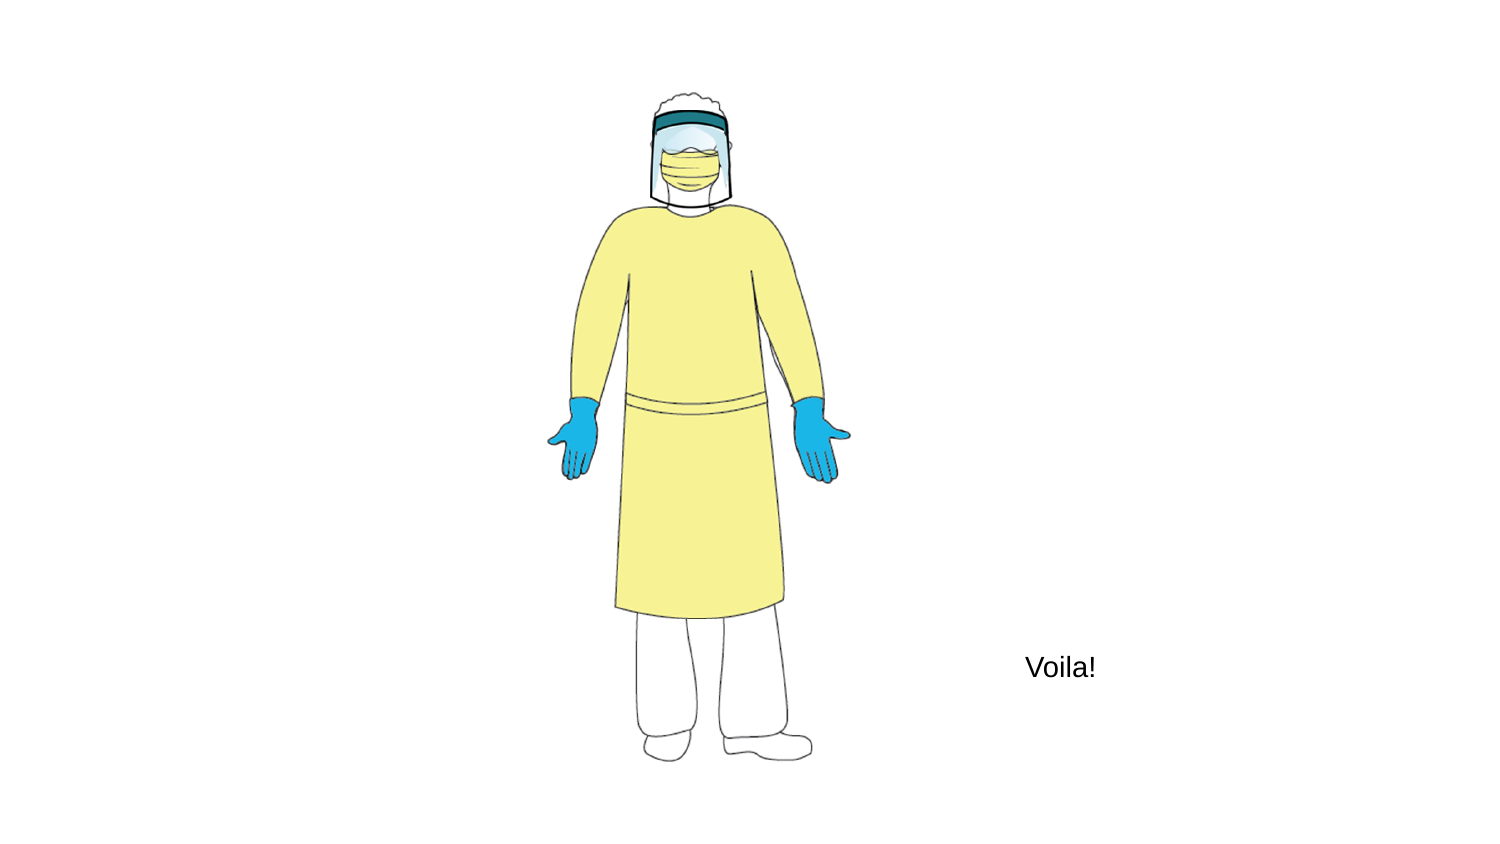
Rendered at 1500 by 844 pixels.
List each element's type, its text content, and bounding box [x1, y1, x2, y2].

picture [325, 35, 1077, 787]
text_box Voila! [1075, 633, 1461, 797]
